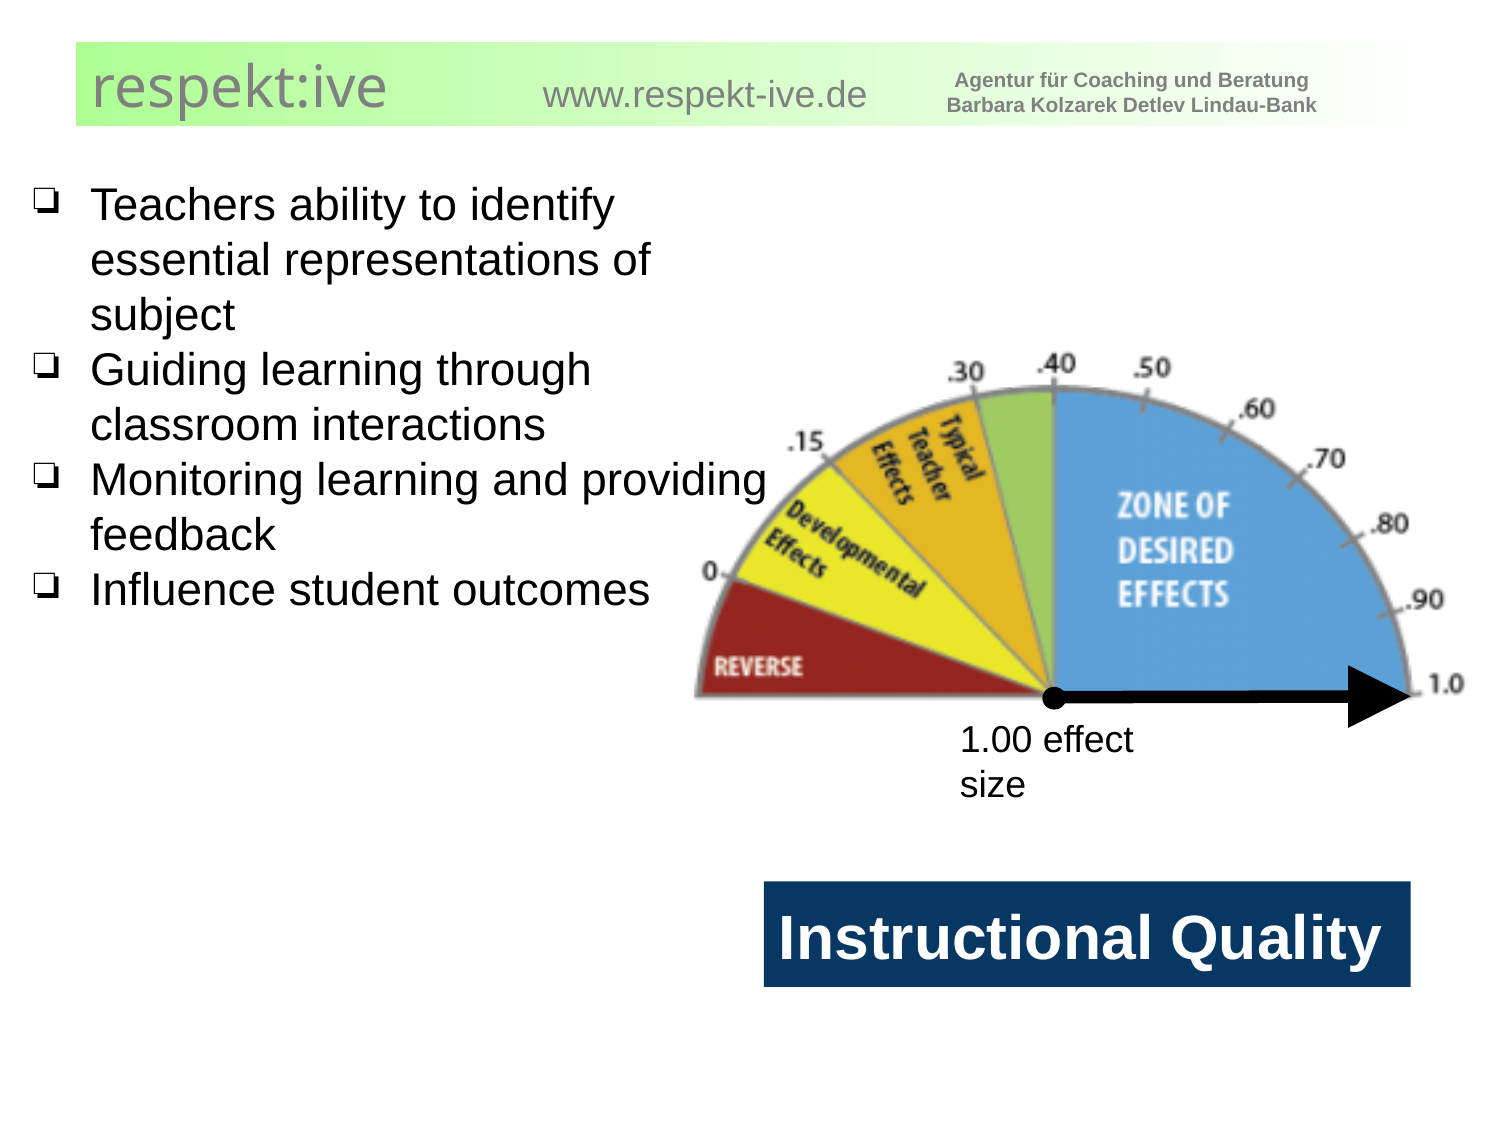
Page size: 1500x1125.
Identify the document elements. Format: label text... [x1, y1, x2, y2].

picture [677, 330, 1470, 721]
text_box Teachers ability to identify essential representations of subject Guiding learning through classroom interactions Monitoring learning and providing feedback Influence student outcomes [0, 159, 790, 686]
text_box Instructional Quality [763, 881, 1411, 987]
text_box 1.00 effect size [895, 728, 1231, 834]
